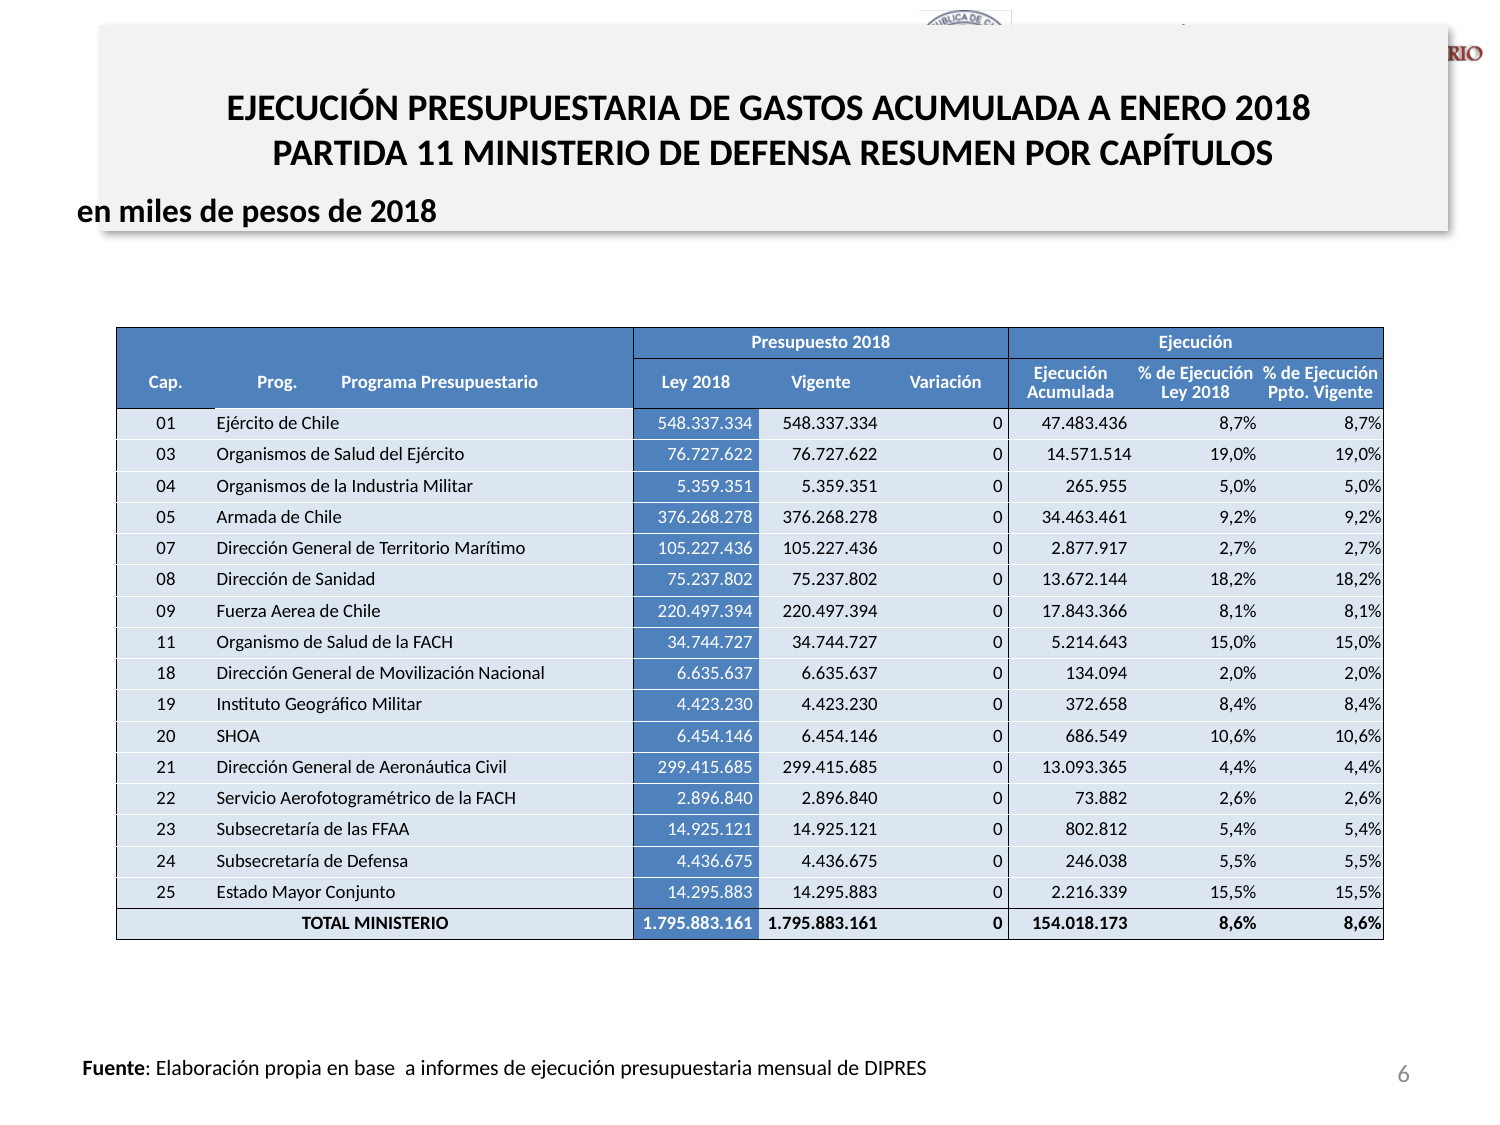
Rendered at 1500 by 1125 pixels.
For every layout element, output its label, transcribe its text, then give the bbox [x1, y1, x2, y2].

table_cell 5,5% [1258, 847, 1383, 877]
table_cell 13.093.365 [1009, 753, 1133, 783]
table_cell 8,1% [1258, 597, 1383, 627]
table_cell % de Ejecución Ppto. Vigente [1258, 359, 1383, 408]
table_cell 2,7% [1133, 534, 1258, 564]
table_cell Organismos de Salud del Ejército [215, 440, 633, 471]
table_cell 5.214.643 [1009, 628, 1133, 658]
table_cell 299.415.685 [634, 753, 759, 783]
table_cell 802.812 [1009, 815, 1133, 846]
table_cell 8,4% [1258, 690, 1383, 721]
table_cell 6.454.146 [759, 722, 883, 752]
table_cell Instituto Geográfico Militar [215, 690, 633, 721]
table_cell 4.423.230 [759, 690, 883, 721]
table_cell 220.497.394 [759, 597, 883, 627]
table_header [117, 328, 215, 359]
table_cell 24 [117, 847, 215, 877]
table_cell 2.877.917 [1009, 534, 1133, 564]
table_header [215, 328, 340, 359]
table_cell Dirección General de Aeronáutica Civil [215, 753, 633, 783]
text_box Fuente: Elaboración propia en base a informes de ejecución presupuestaria mensual de DIPRES [67, 1045, 1447, 1106]
table_cell 4.436.675 [759, 847, 883, 877]
table_cell 73.882 [1009, 784, 1133, 814]
text_box en miles de pesos de 2018 [62, 181, 1412, 257]
table_header Presupuesto 2018 [634, 328, 1008, 358]
table_cell 6.635.637 [759, 659, 883, 689]
table_cell 0 [883, 690, 1008, 721]
table_cell 09 [117, 597, 215, 627]
table_cell 376.268.278 [759, 503, 883, 533]
table_cell 0 [883, 409, 1008, 439]
table_cell 0 [883, 628, 1008, 658]
table_cell 15,0% [1133, 628, 1258, 658]
table_cell 6.635.637 [634, 659, 759, 689]
table_cell 18,2% [1133, 565, 1258, 596]
table_cell 21 [117, 753, 215, 783]
table_cell Estado Mayor Conjunto [215, 878, 633, 908]
table_cell 19,0% [1258, 440, 1383, 471]
table_cell 0 [883, 597, 1008, 627]
table_cell 47.483.436 [1009, 409, 1133, 439]
table_cell 134.094 [1009, 659, 1133, 689]
table_cell 4.423.230 [634, 690, 759, 721]
table_cell 8,6% [1133, 909, 1258, 939]
table_cell 2,0% [1133, 659, 1258, 689]
table_cell 0 [883, 847, 1008, 877]
table_cell 14.925.121 [634, 815, 759, 846]
table_cell 0 [883, 503, 1008, 533]
table_cell 10,6% [1133, 722, 1258, 752]
table_cell 2,0% [1258, 659, 1383, 689]
table_cell 11 [117, 628, 215, 658]
table_cell 5,0% [1258, 472, 1383, 502]
table_cell 372.658 [1009, 690, 1133, 721]
table_cell 5.359.351 [759, 472, 883, 502]
table_cell % de Ejecución Ley 2018 [1133, 359, 1258, 408]
table_cell 8,4% [1133, 690, 1258, 721]
table_cell 376.268.278 [634, 503, 759, 533]
table_cell 10,6% [1258, 722, 1383, 752]
table_cell SHOA [215, 722, 340, 752]
table_cell Subsecretaría de las FFAA [215, 815, 633, 846]
table_cell 5,4% [1133, 815, 1258, 846]
table_cell 2.896.840 [634, 784, 759, 814]
table_cell 08 [117, 565, 215, 596]
table_cell 18 [117, 659, 215, 689]
table_cell 246.038 [1009, 847, 1133, 877]
table_cell 220.497.394 [634, 597, 759, 627]
table_cell 75.237.802 [634, 565, 759, 596]
table_cell 1.795.883.161 [634, 909, 759, 939]
table_cell 0 [883, 909, 1008, 939]
table_cell TOTAL MINISTERIO [117, 909, 633, 939]
table_cell 5,5% [1133, 847, 1258, 877]
table_cell 25 [117, 878, 215, 908]
table_cell 4,4% [1133, 753, 1258, 783]
table_cell Cap. [117, 359, 215, 408]
table_cell 0 [883, 753, 1008, 783]
table_cell 299.415.685 [759, 753, 883, 783]
table_cell Armada de Chile [215, 503, 633, 533]
title EJECUCIÓN PRESUPUESTARIA DE GASTOS ACUMULADA A ENERO 2018 PARTIDA 11 MINISTERIO DE DEFENSA RESUMEN POR CAPÍTULOS [100, 26, 1447, 231]
table_cell 19,0% [1133, 440, 1258, 471]
table_cell 9,2% [1133, 503, 1258, 533]
table_cell 15,0% [1258, 628, 1383, 658]
table_cell 75.237.802 [759, 565, 883, 596]
table_cell Dirección de Sanidad [215, 565, 633, 596]
table_cell Ejército de Chile [215, 409, 633, 439]
table_cell 2,6% [1133, 784, 1258, 814]
table_cell 0 [883, 534, 1008, 564]
table_cell Variación [883, 359, 1008, 408]
table_cell Dirección General de Territorio Marítimo [215, 534, 633, 564]
table_cell Vigente [759, 359, 883, 408]
table_cell 2,7% [1258, 534, 1383, 564]
table_cell 76.727.622 [634, 440, 759, 471]
table_cell 686.549 [1009, 722, 1133, 752]
table_cell 34.463.461 [1009, 503, 1133, 533]
table_cell 0 [883, 472, 1008, 502]
table_cell Programa Presupuestario [340, 359, 633, 408]
table_cell 0 [883, 722, 1008, 752]
table_cell 548.337.334 [759, 409, 883, 439]
table_cell 5.359.351 [634, 472, 759, 502]
table_cell 34.744.727 [634, 628, 759, 658]
table_cell 04 [117, 472, 215, 502]
table_cell 20 [117, 722, 215, 752]
table_cell 0 [883, 659, 1008, 689]
table_cell Ley 2018 [634, 359, 759, 408]
table_cell 0 [883, 784, 1008, 814]
table_cell 0 [883, 440, 1008, 471]
table_cell 76.727.622 [759, 440, 883, 471]
table_cell 8,6% [1258, 909, 1383, 939]
table_cell 548.337.334 [634, 409, 759, 439]
table_cell 34.744.727 [759, 628, 883, 658]
table_header Ejecución [1009, 328, 1383, 358]
picture [919, 0, 1498, 113]
table_cell Fuerza Aerea de Chile [215, 597, 633, 627]
table_cell Dirección General de Movilización Nacional [215, 659, 633, 689]
table_cell 8,1% [1133, 597, 1258, 627]
table_cell 15,5% [1258, 878, 1383, 908]
table_cell 18,2% [1258, 565, 1383, 596]
table_cell 0 [883, 565, 1008, 596]
table_header [340, 328, 633, 359]
table_cell 22 [117, 784, 215, 814]
table_cell 0 [883, 878, 1008, 908]
table_cell Organismo de Salud de la FACH [215, 628, 633, 658]
table_cell 15,5% [1133, 878, 1258, 908]
table_cell 265.955 [1009, 472, 1133, 502]
table_cell 9,2% [1258, 503, 1383, 533]
table_cell 5,4% [1258, 815, 1383, 846]
table_cell 6.454.146 [634, 722, 759, 752]
table_cell 01 [117, 409, 215, 439]
table_cell 105.227.436 [759, 534, 883, 564]
table_cell 8,7% [1258, 409, 1383, 439]
table_cell 4,4% [1258, 753, 1383, 783]
table_cell Organismos de la Industria Militar [215, 472, 633, 502]
table_cell 03 [117, 440, 215, 471]
table_cell 13.672.144 [1009, 565, 1133, 596]
table_cell 0 [883, 815, 1008, 846]
table_cell 4.436.675 [634, 847, 759, 877]
table_cell 105.227.436 [634, 534, 759, 564]
table_cell 14.571.514 [1009, 440, 1133, 471]
table_cell 14.925.121 [759, 815, 883, 846]
table_cell [340, 722, 633, 752]
table_cell 07 [117, 534, 215, 564]
table_cell 154.018.173 [1009, 909, 1133, 939]
table_cell 05 [117, 503, 215, 533]
table_cell Servicio Aerofotogramétrico de la FACH [215, 784, 633, 814]
table_cell 2,6% [1258, 784, 1383, 814]
table_cell 2.896.840 [759, 784, 883, 814]
table_cell 23 [117, 815, 215, 846]
table_cell 14.295.883 [634, 878, 759, 908]
table_cell Ejecución Acumulada [1009, 359, 1133, 408]
table_cell Subsecretaría de Defensa [215, 847, 633, 877]
table_cell 8,7% [1133, 409, 1258, 439]
table_cell 17.843.366 [1009, 597, 1133, 627]
table_cell 1.795.883.161 [759, 909, 883, 939]
table_cell 5,0% [1133, 472, 1258, 502]
table_cell 2.216.339 [1009, 878, 1133, 908]
table_cell Prog. [215, 359, 340, 408]
table_cell 14.295.883 [759, 878, 883, 908]
table_cell 19 [117, 690, 215, 721]
